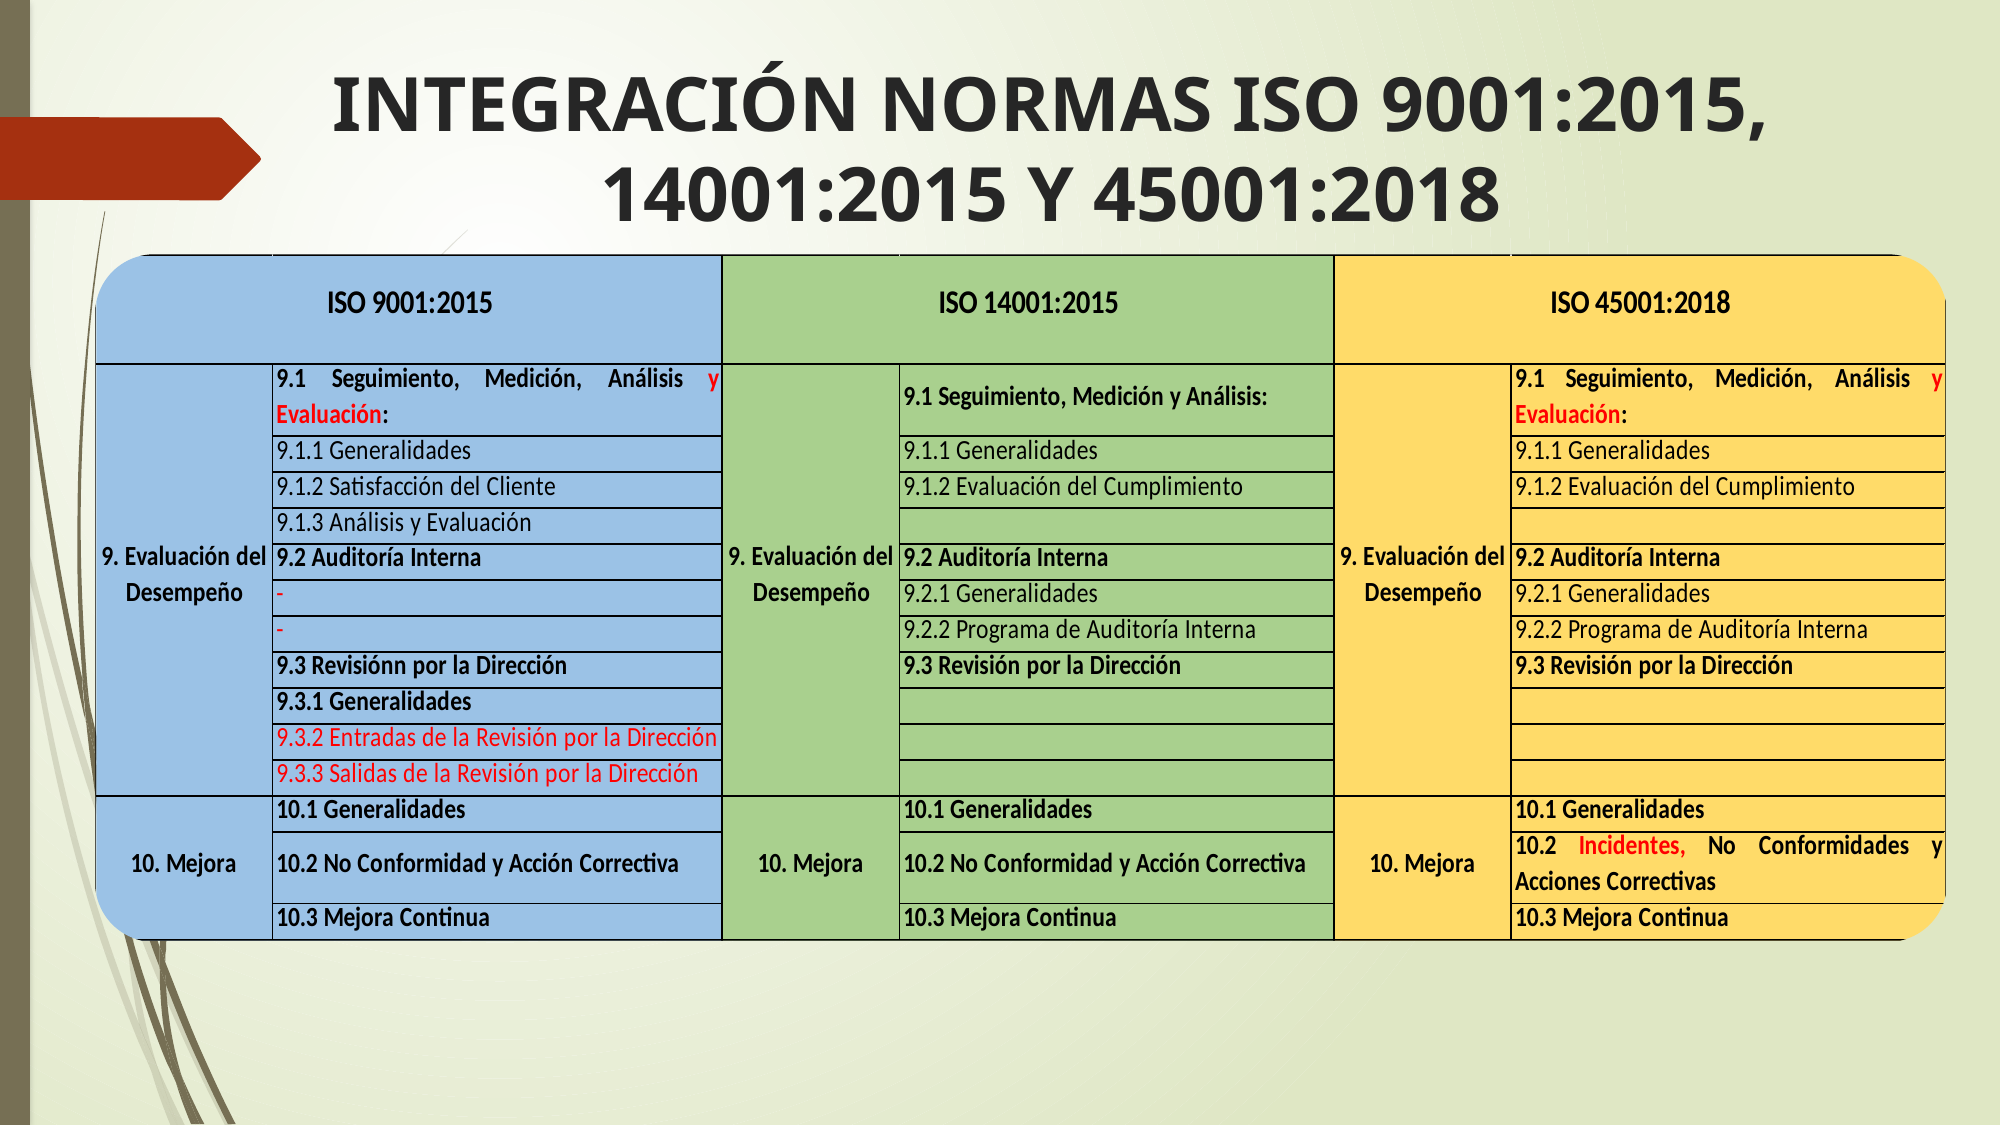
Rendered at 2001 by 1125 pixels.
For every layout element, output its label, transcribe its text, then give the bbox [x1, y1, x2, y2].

picture [94, 254, 1948, 943]
text_box INTEGRACIÓN NORMAS ISO 9001:2015, 14001:2015 Y 45001:2018 [253, 49, 1850, 252]
